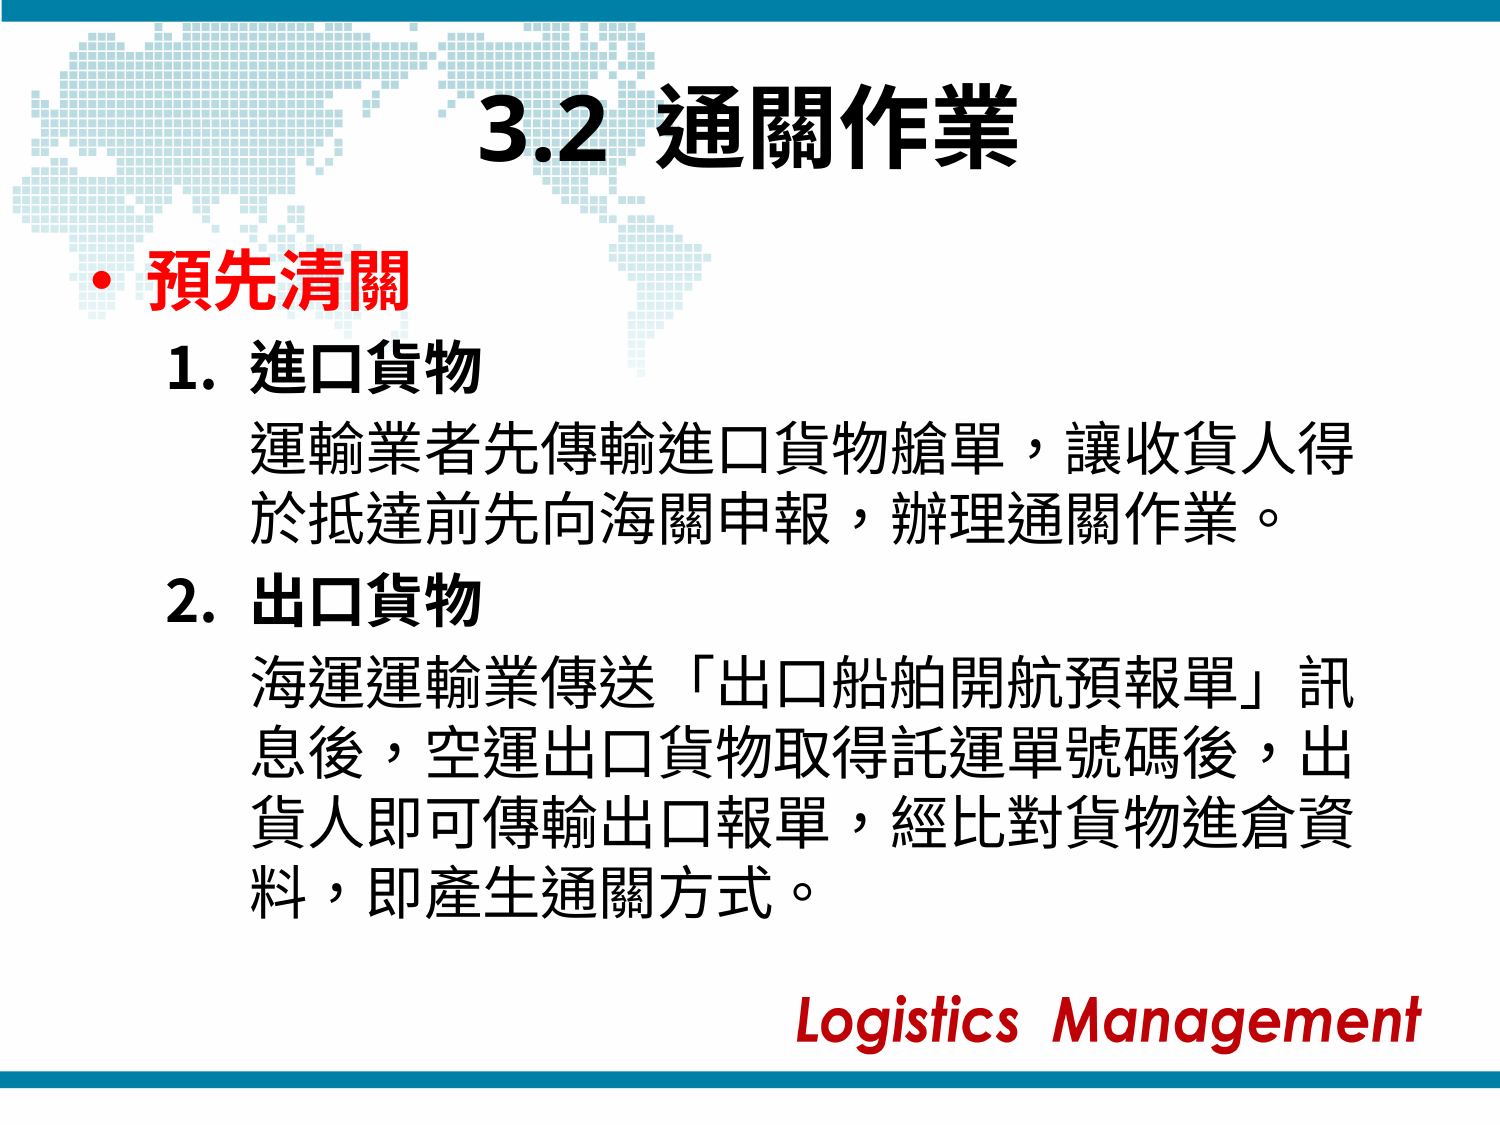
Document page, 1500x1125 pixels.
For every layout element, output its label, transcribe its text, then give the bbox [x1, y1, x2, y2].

picture [0, 1089, 1500, 1125]
title 3.2 通關作業 [74, 30, 1426, 219]
picture [0, 0, 1500, 1071]
list 預先清關 進口貨物 運輸業者先傳輸進口貨物艙單，讓收貨人得於抵達前先向海關申報，辦理通關作業。 出口貨物 海運運輸業傳送「出口船舶開航預報單」訊息後，空運出口貨物取得託運單號碼後，出貨人即可傳輸出口報單，經比對貨物進倉資料，即產生通關方式。 [74, 231, 1426, 975]
